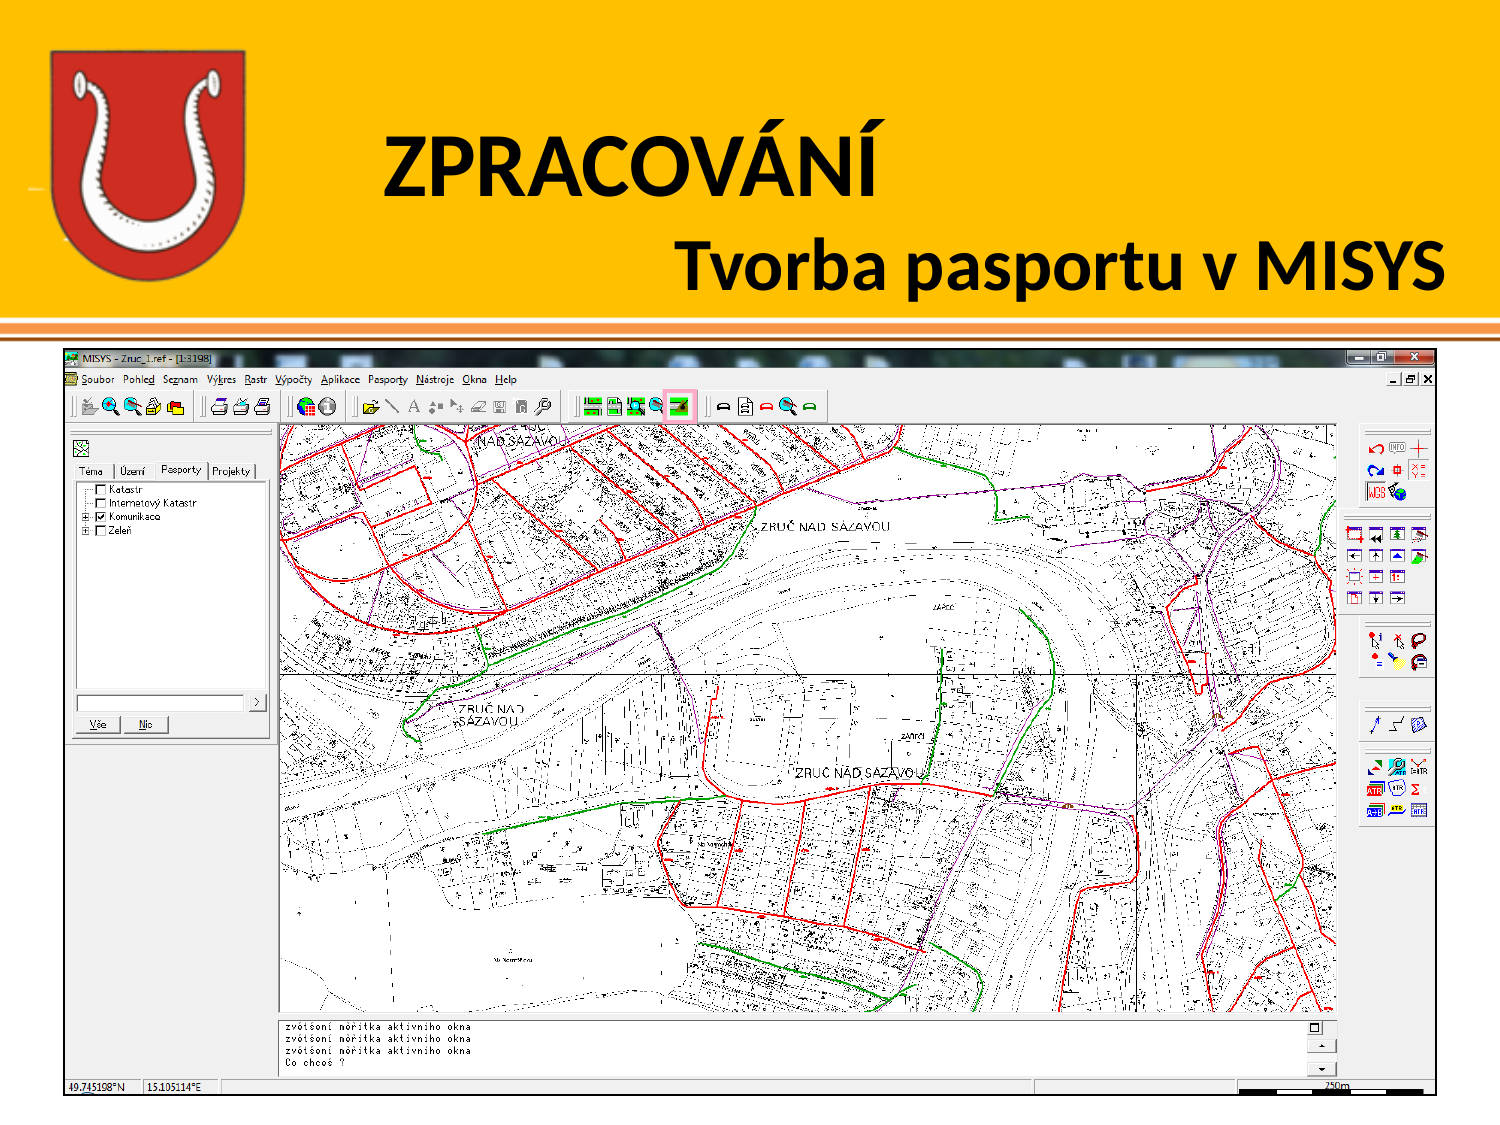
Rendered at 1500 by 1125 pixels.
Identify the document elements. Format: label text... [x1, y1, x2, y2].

picture [0, 0, 1500, 1125]
text_box Tvorba pasportu v MISYS [596, 184, 1500, 337]
title ZPRACOVÁNÍ [159, 66, 1105, 254]
